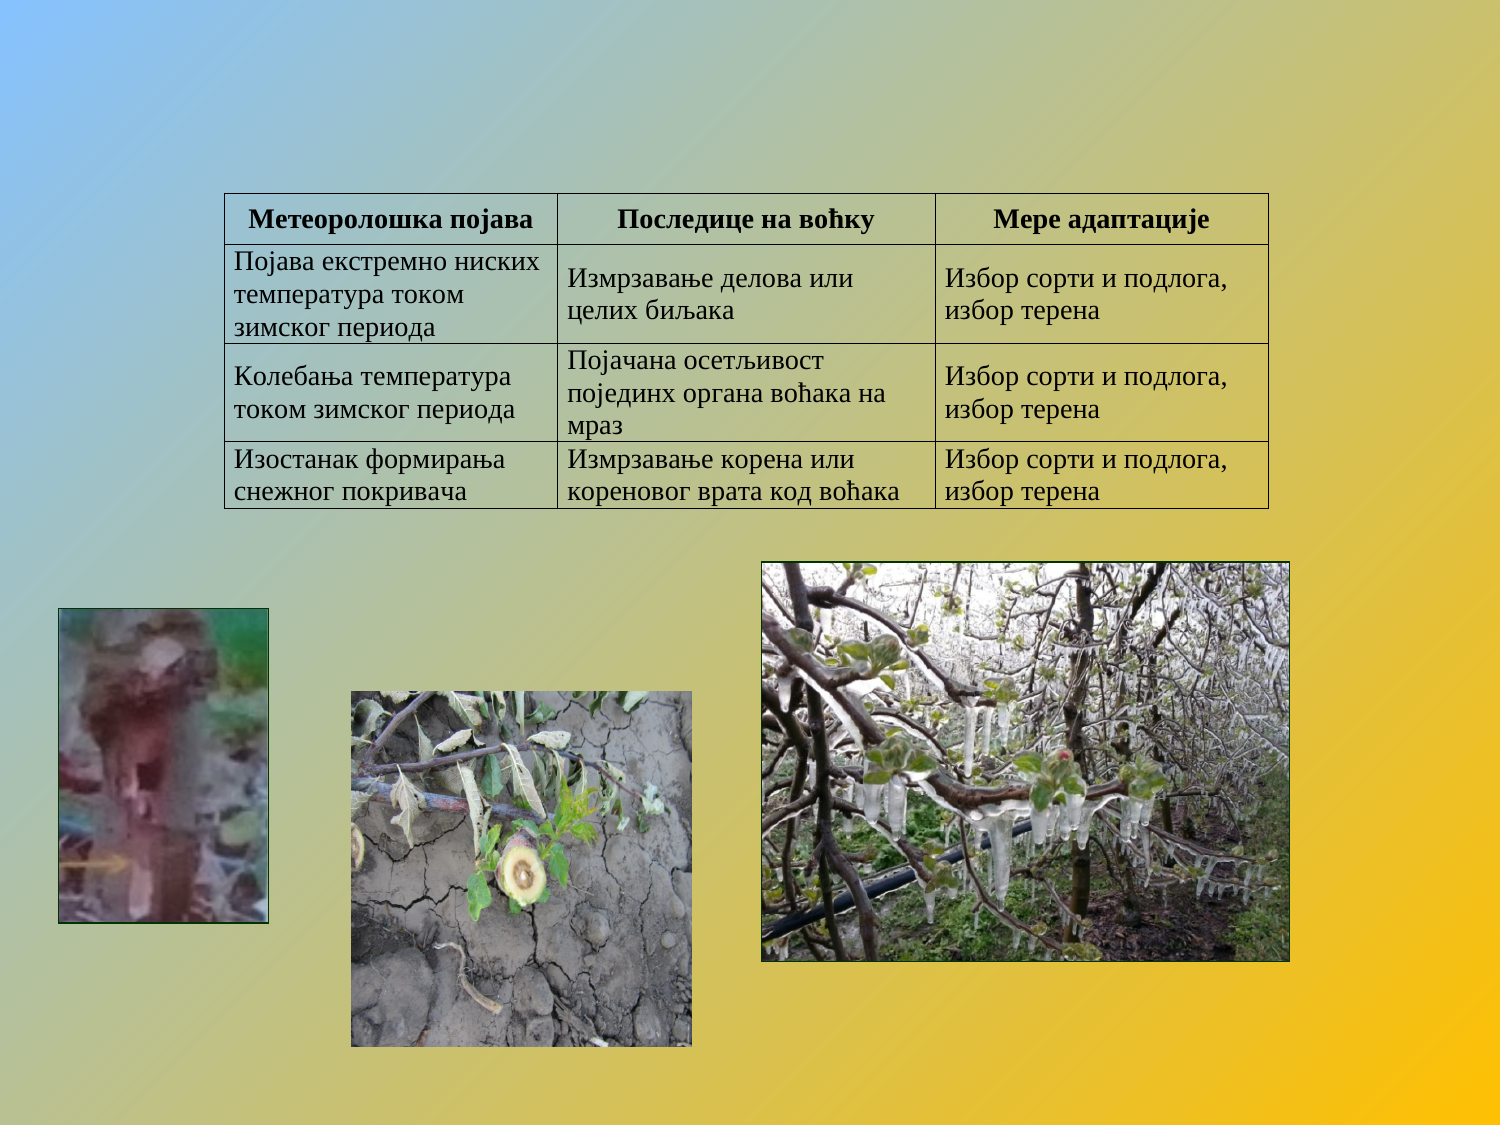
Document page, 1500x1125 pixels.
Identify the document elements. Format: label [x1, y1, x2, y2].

picture [351, 691, 692, 1048]
picture [761, 562, 1290, 962]
list [165, 152, 1327, 551]
picture [58, 609, 268, 923]
